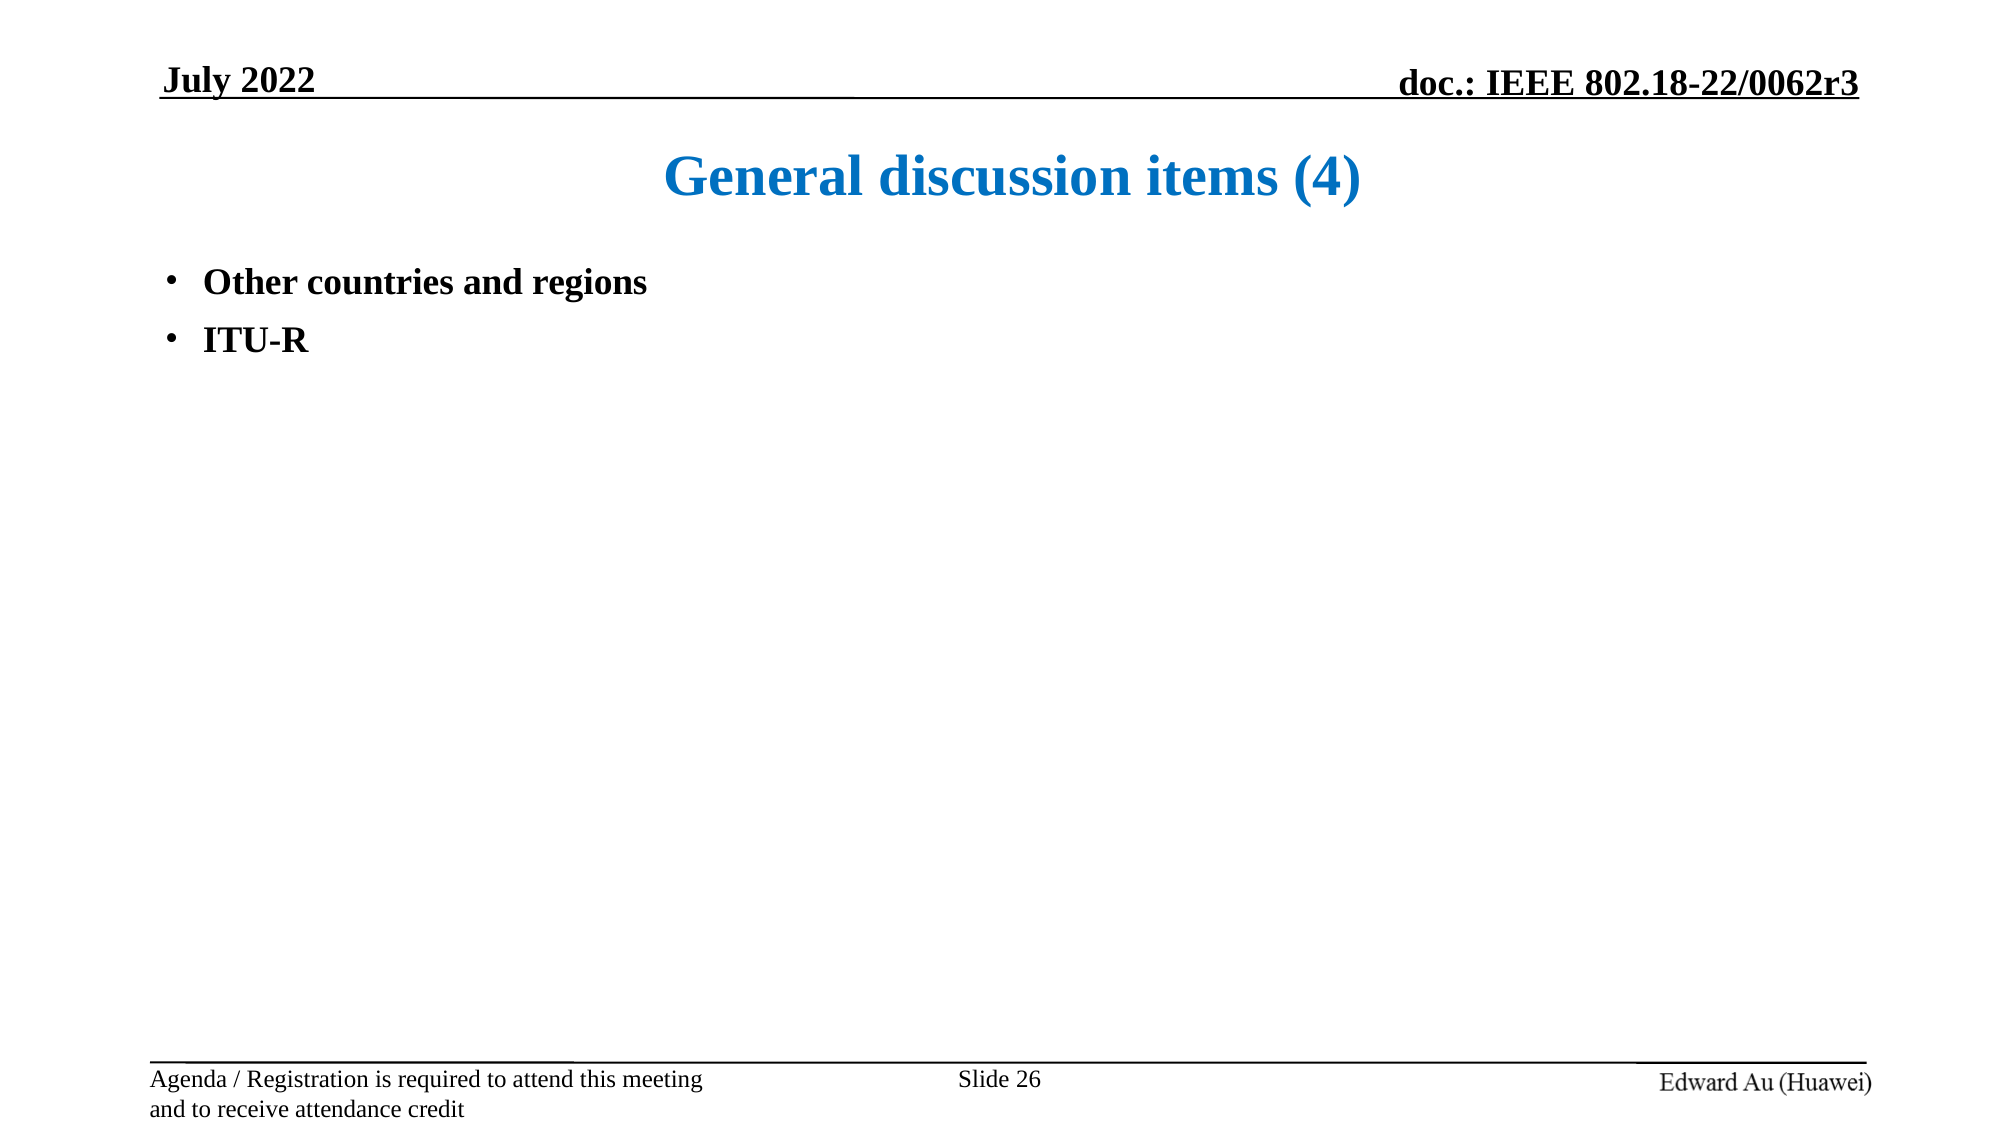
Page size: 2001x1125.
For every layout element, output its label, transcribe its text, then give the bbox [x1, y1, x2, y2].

title General discussion items (4) [162, 99, 1864, 246]
list Other countries and regions ITU-R [149, 249, 1869, 925]
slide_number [162, 54, 663, 101]
slide_number Slide 26 [933, 1061, 1067, 1123]
picture [1174, 1058, 1887, 1113]
